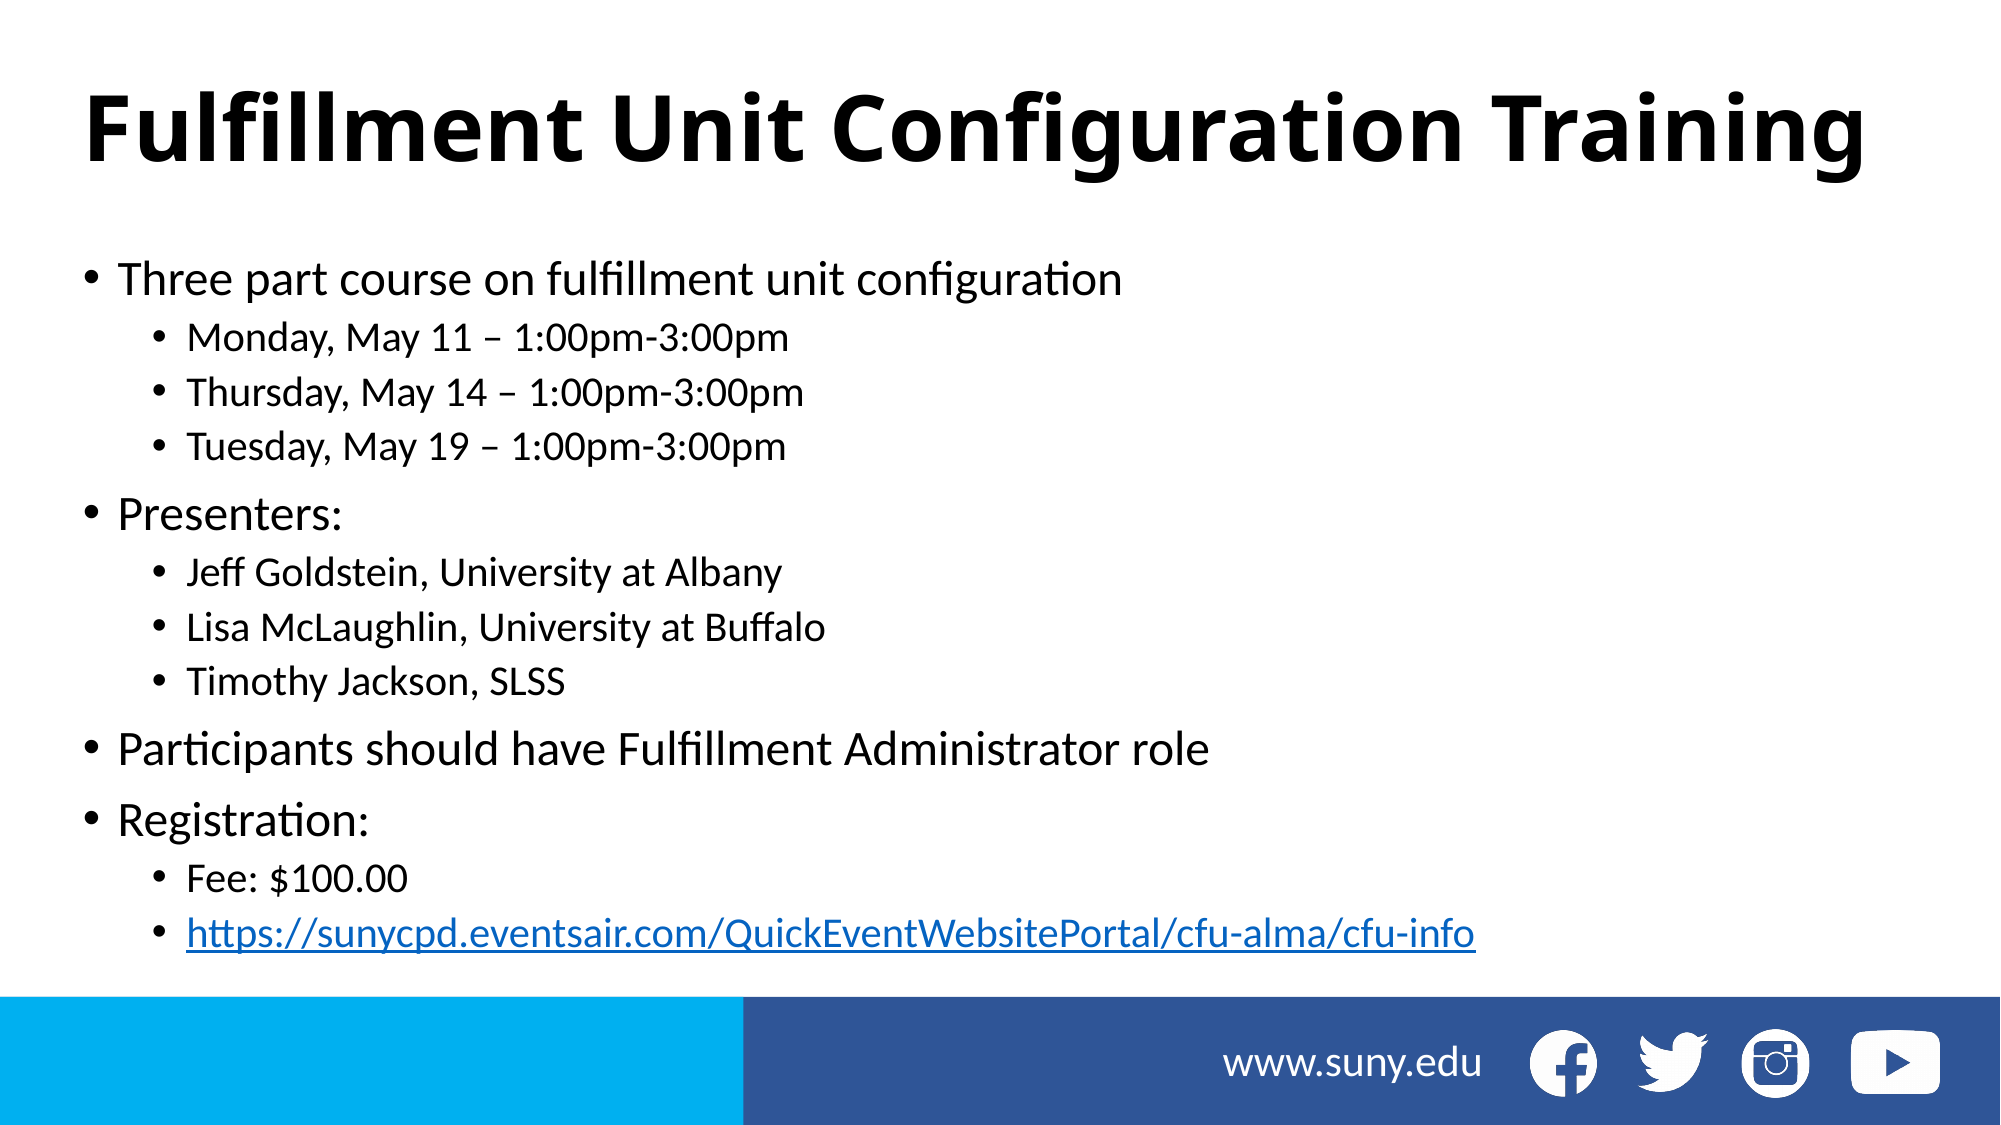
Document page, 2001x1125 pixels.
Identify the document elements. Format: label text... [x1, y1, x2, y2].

title Fulfillment Unit Configuration Training [67, 23, 1905, 241]
text_box [744, 996, 2000, 1125]
text_box [0, 996, 744, 1125]
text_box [1029, 1025, 1940, 1098]
list Three part course on fulfillment unit configuration Monday, May 11 – 1:00pm-3:00pm Thursday, May 14 – 1:00pm-3:00pm Tuesday, May 19 – 1:00pm-3:00pm Presenters: Jeff Goldstein, University at Albany Lisa McLaughlin, University at Buffalo Timothy Jackson, SLSS Participants should have Fulfillment Administrator role Registration: Fee: $100.00 https://sunycpd.eventsair.com/QuickEventWebsitePortal/cfu-alma/cfu-info [67, 245, 1834, 966]
